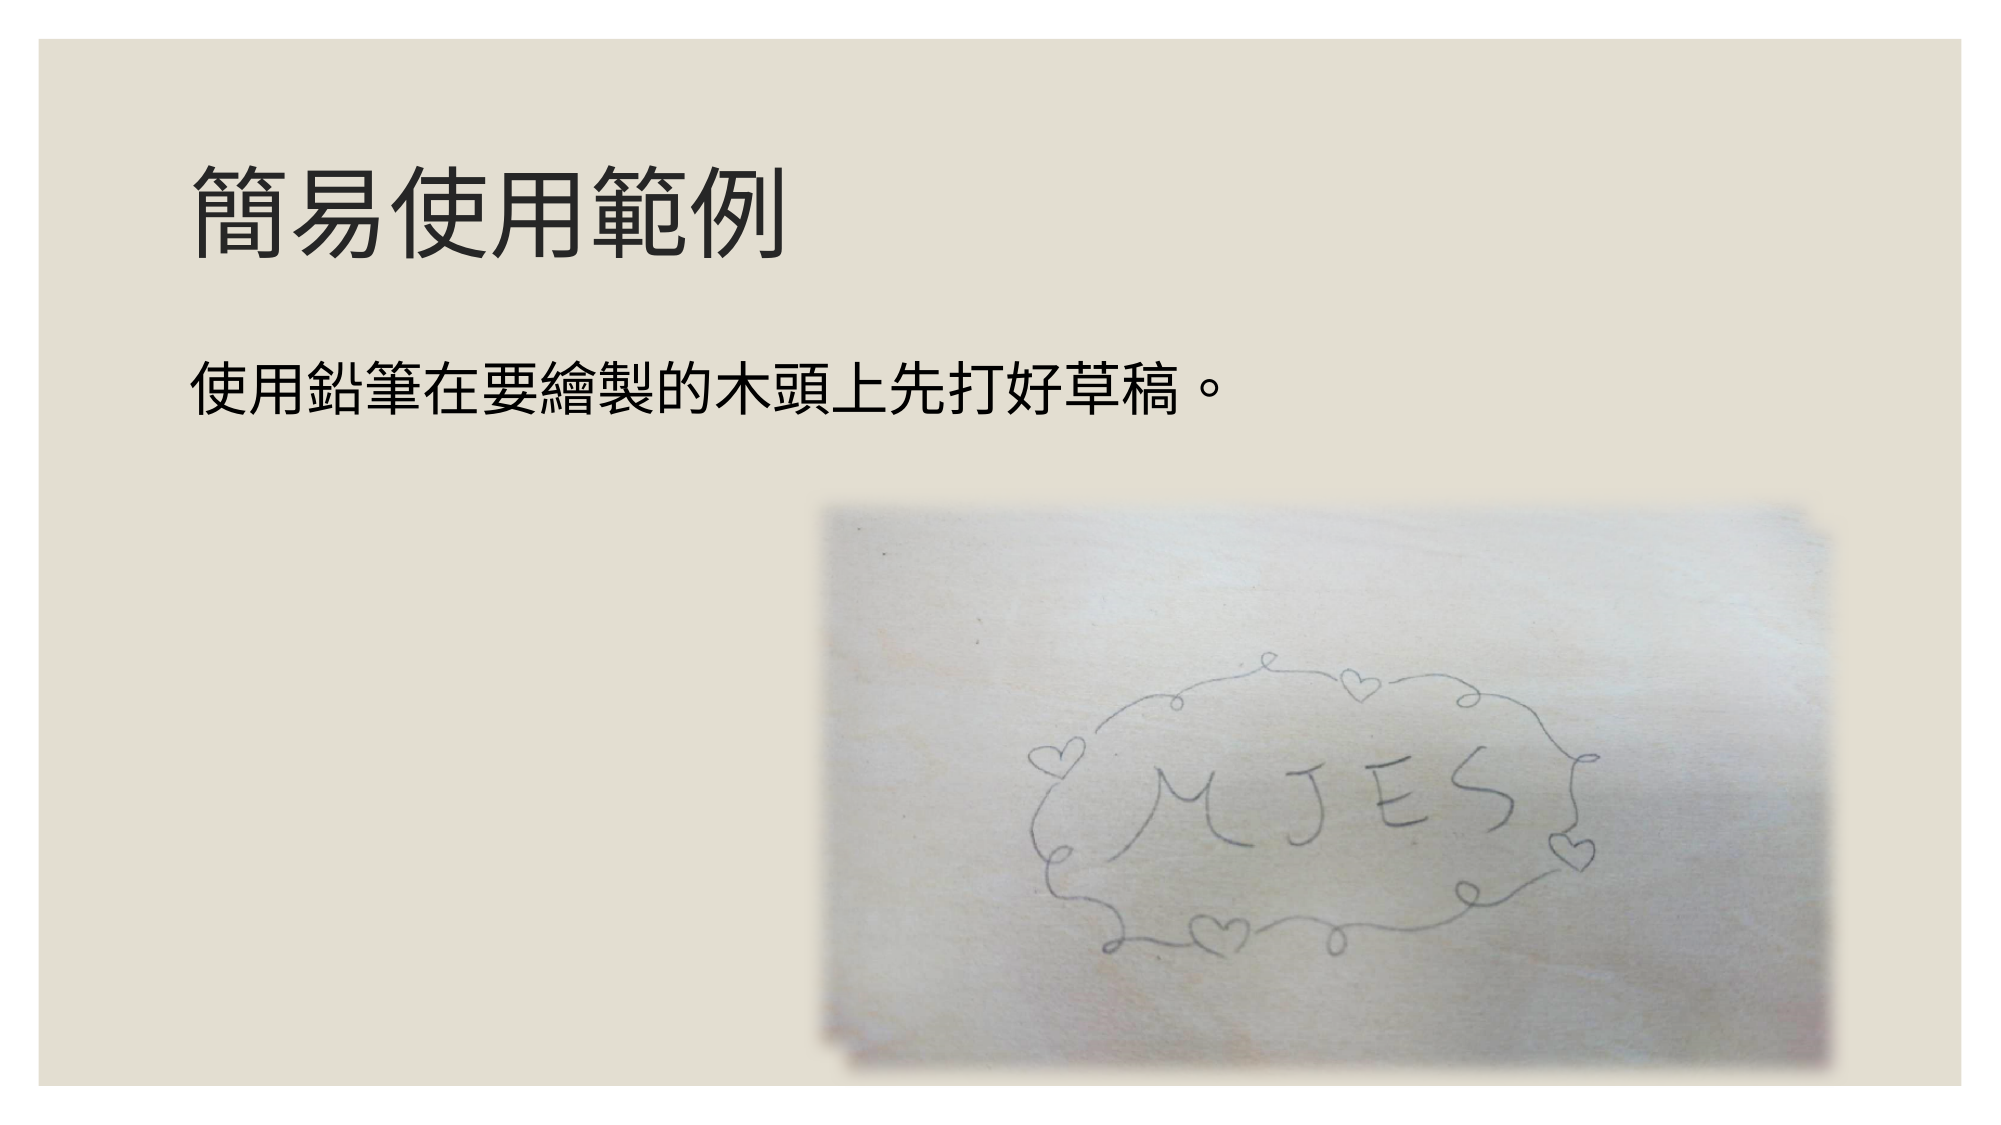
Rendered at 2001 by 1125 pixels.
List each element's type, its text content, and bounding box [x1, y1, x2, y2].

picture [804, 488, 1850, 1089]
title 簡易使用範例 [174, 105, 1825, 331]
list 使用鉛筆在要繪製的木頭上先打好草稿。 [174, 345, 1825, 990]
